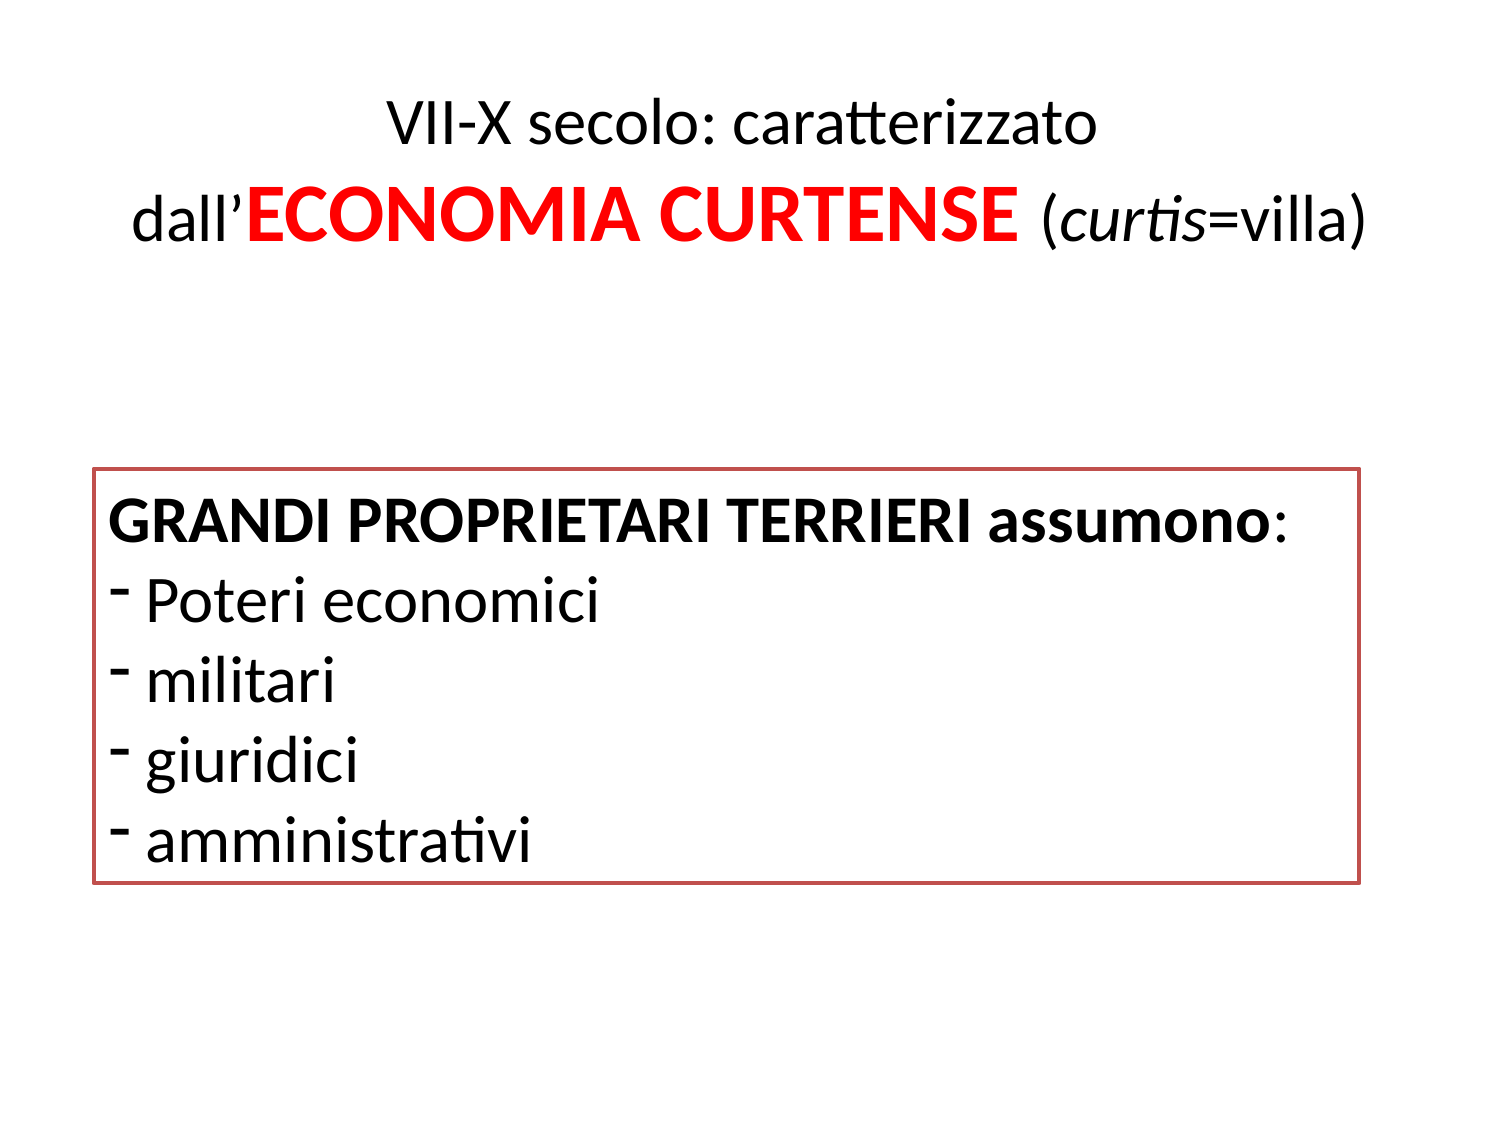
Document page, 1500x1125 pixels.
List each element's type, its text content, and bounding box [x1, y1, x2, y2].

text_box GRANDI PROPRIETARI TERRIERI assumono: Poteri economici militari giuridici amministrativi [92, 467, 1361, 885]
text_box VII-X secolo: caratterizzato dall’ECONOMIA CURTENSE (curtis=villa) [46, 70, 1454, 265]
